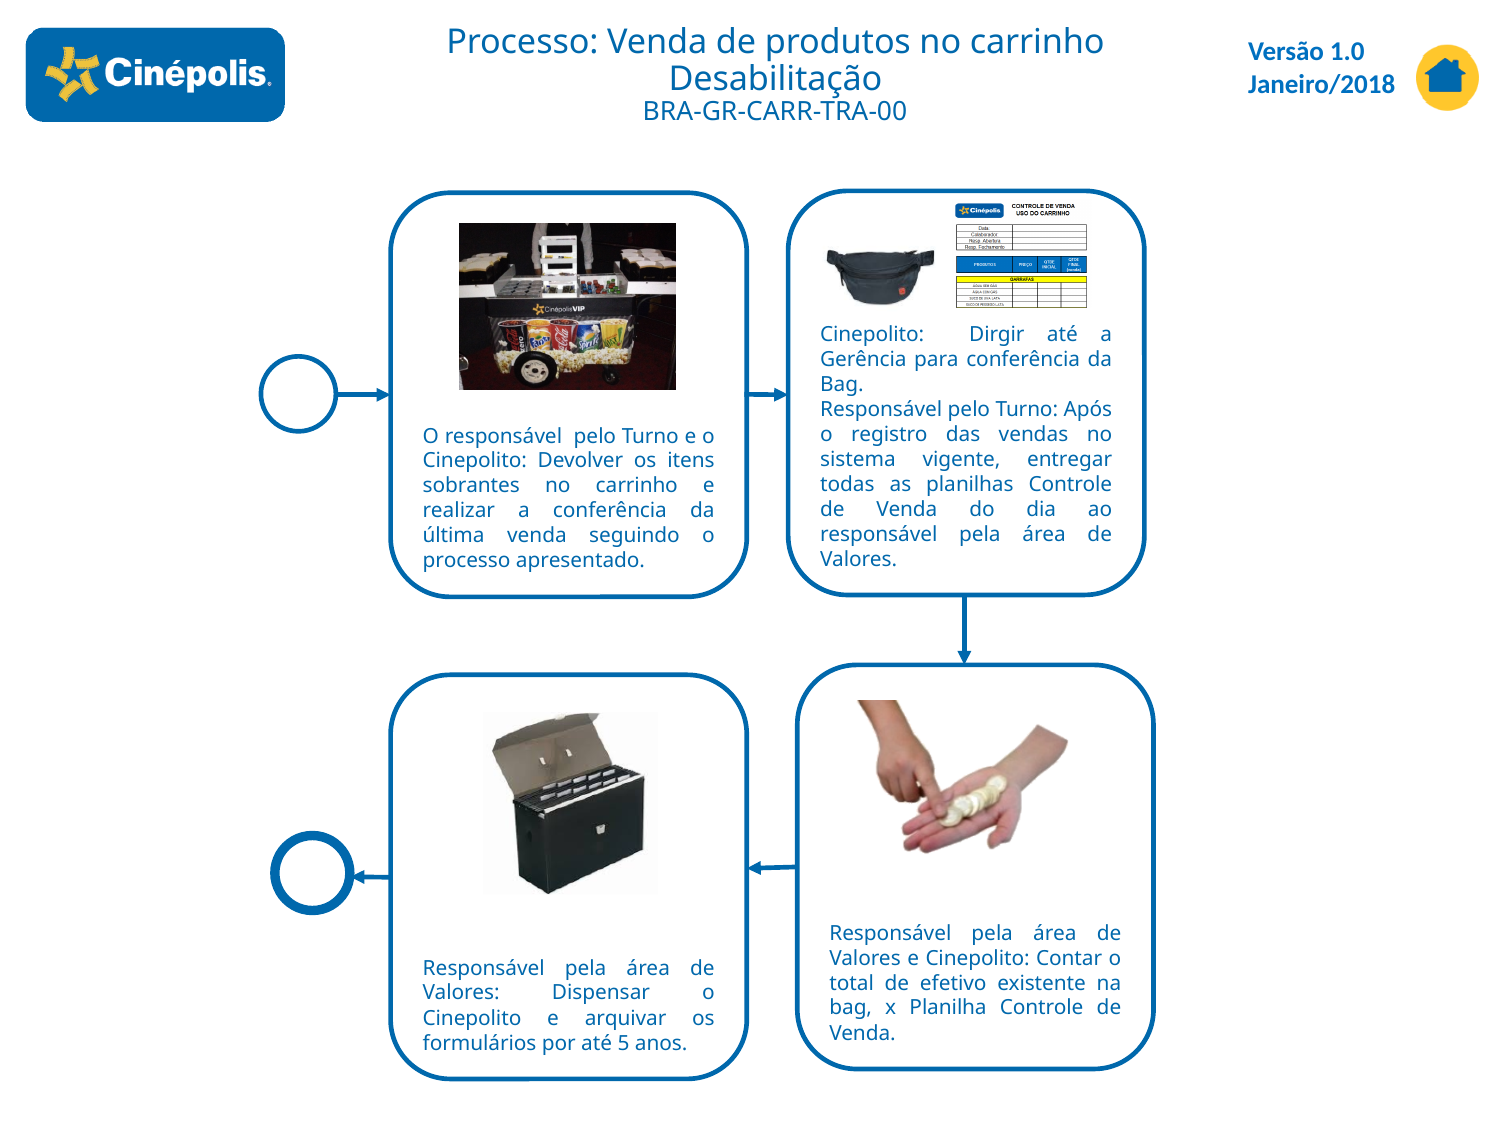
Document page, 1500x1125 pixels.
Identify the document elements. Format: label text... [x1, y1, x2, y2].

picture [17, 18, 266, 126]
text_box Versão 1.0 Janeiro/2018 [1371, 26, 1447, 106]
picture [14, 20, 1500, 1116]
picture [1406, 33, 1491, 123]
title Processo: Venda de produtos no carrinho Desabilitação BRA-GR-CARR-TRA-00 [266, 16, 1284, 134]
